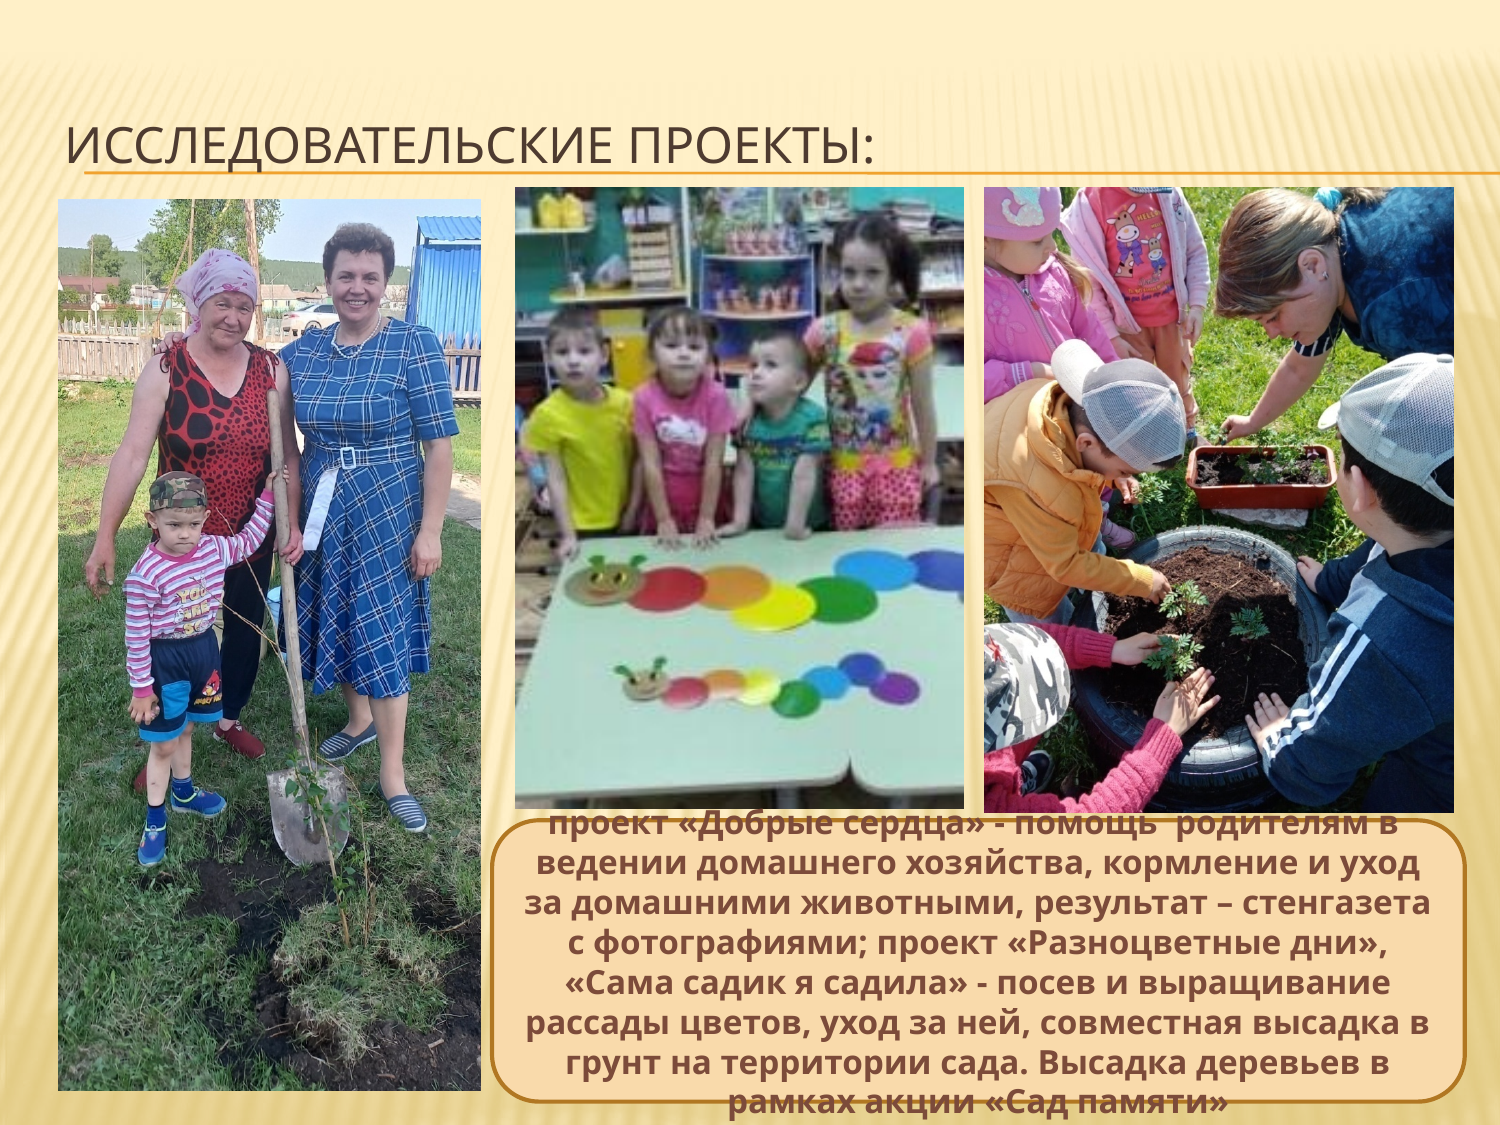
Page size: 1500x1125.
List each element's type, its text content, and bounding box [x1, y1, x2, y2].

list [58, 198, 481, 1092]
picture [984, 187, 1454, 813]
text_box проект «Добрые сердца» - помощь родителям в ведении домашнего хозяйства, кормление и уход за домашними животными, результат – стенгазета с фотографиями; проект «Разноцветные дни», «Сама садик я садила» - посев и выращивание рассады цветов, уход за ней, совместная высадка в грунт на территории сада. Высадка деревьев в рамках акции «Сад памяти» [490, 818, 1467, 1104]
picture [515, 187, 964, 809]
title Исследовательские проекты: [50, 75, 1475, 213]
